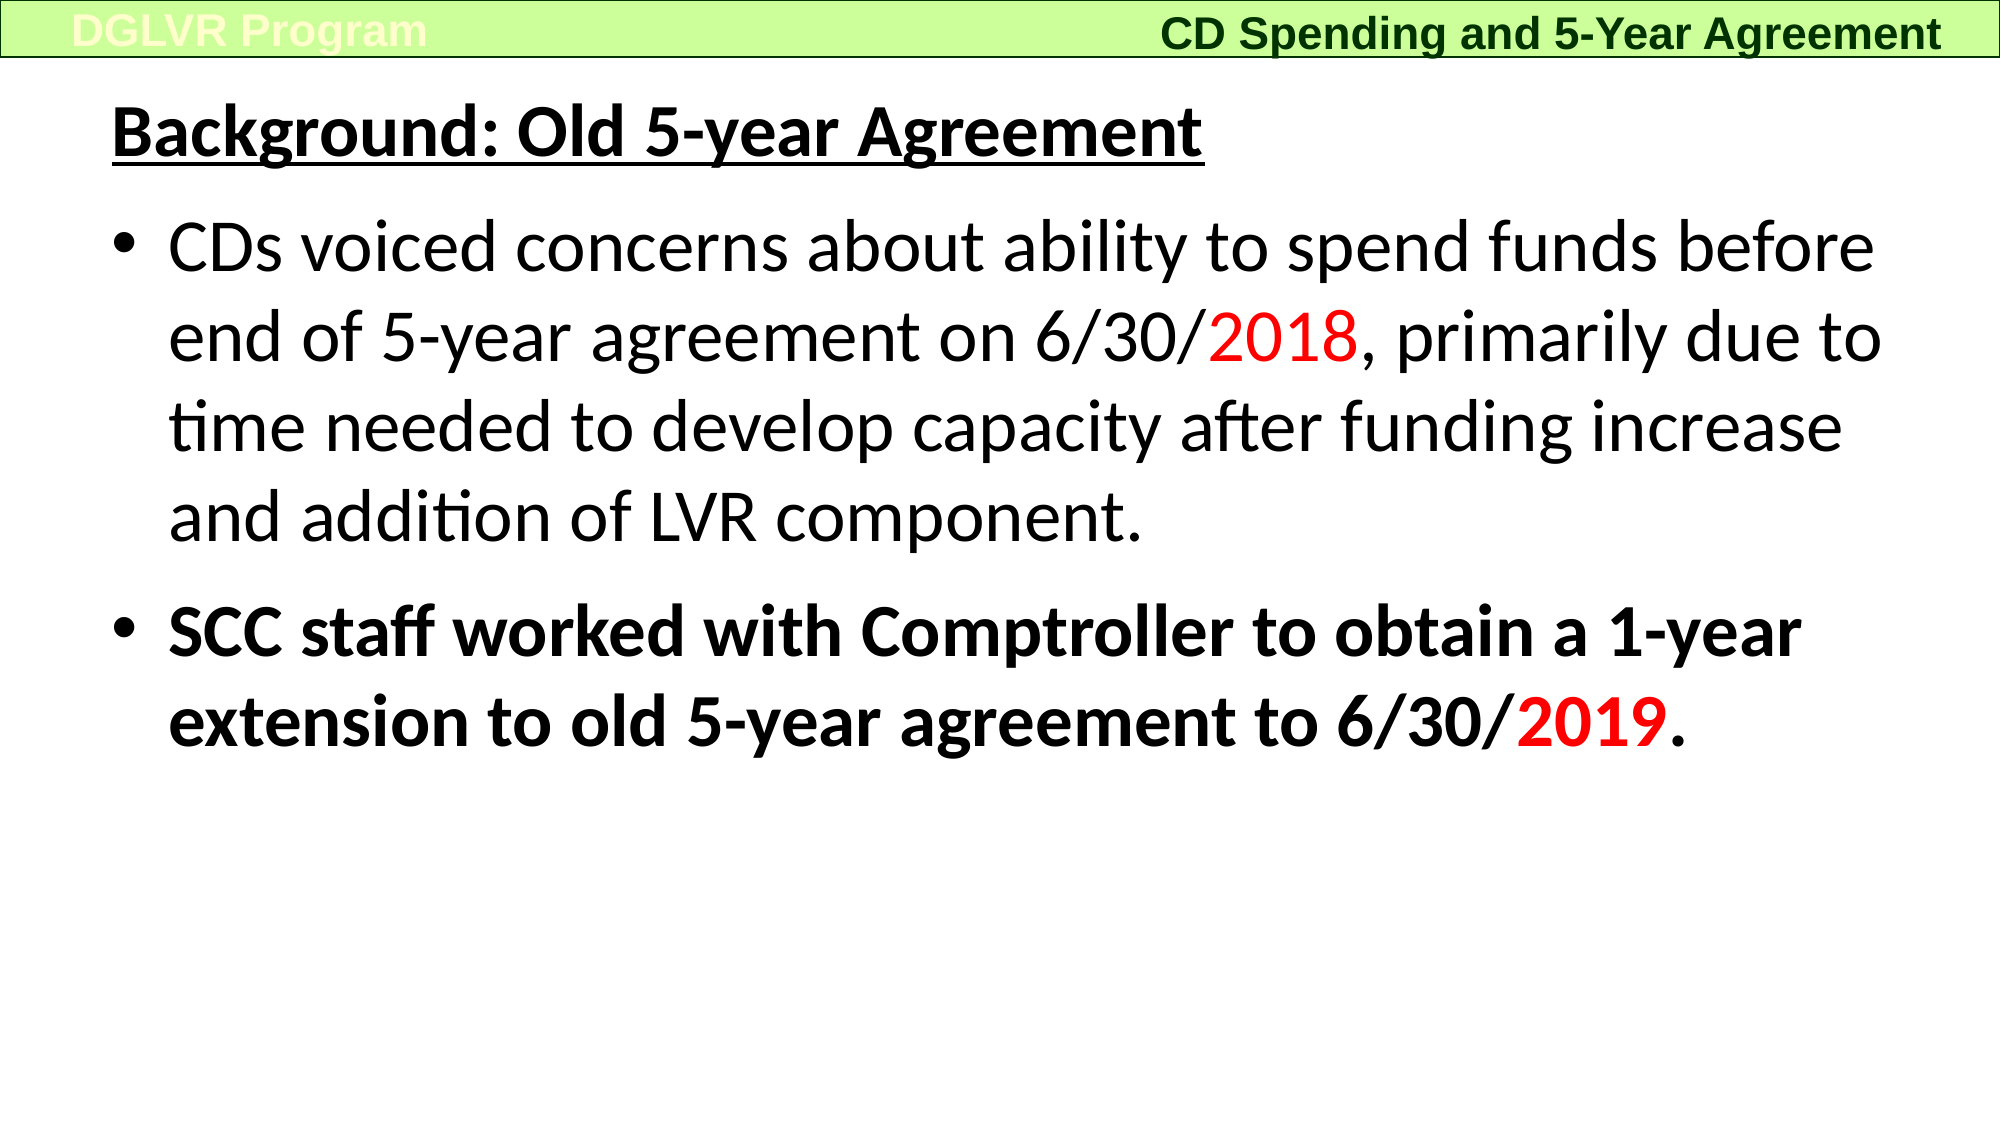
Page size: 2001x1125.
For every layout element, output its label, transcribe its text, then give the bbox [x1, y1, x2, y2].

text_box CD Spending and 5-Year Agreement [1145, 0, 2000, 66]
text_box Background: Old 5-year Agreement CDs voiced concerns about ability to spend funds before end of 5-year agreement on 6/30/2018, primarily due to time needed to develop capacity after funding increase and addition of LVR component. SCC staff worked with Comptroller to obtain a 1-year extension to old 5-year agreement to 6/30/2019. [96, 74, 1903, 981]
text_box DGLVR Program [56, 0, 963, 63]
text_box [0, 0, 56, 58]
text_box [963, 0, 1145, 58]
